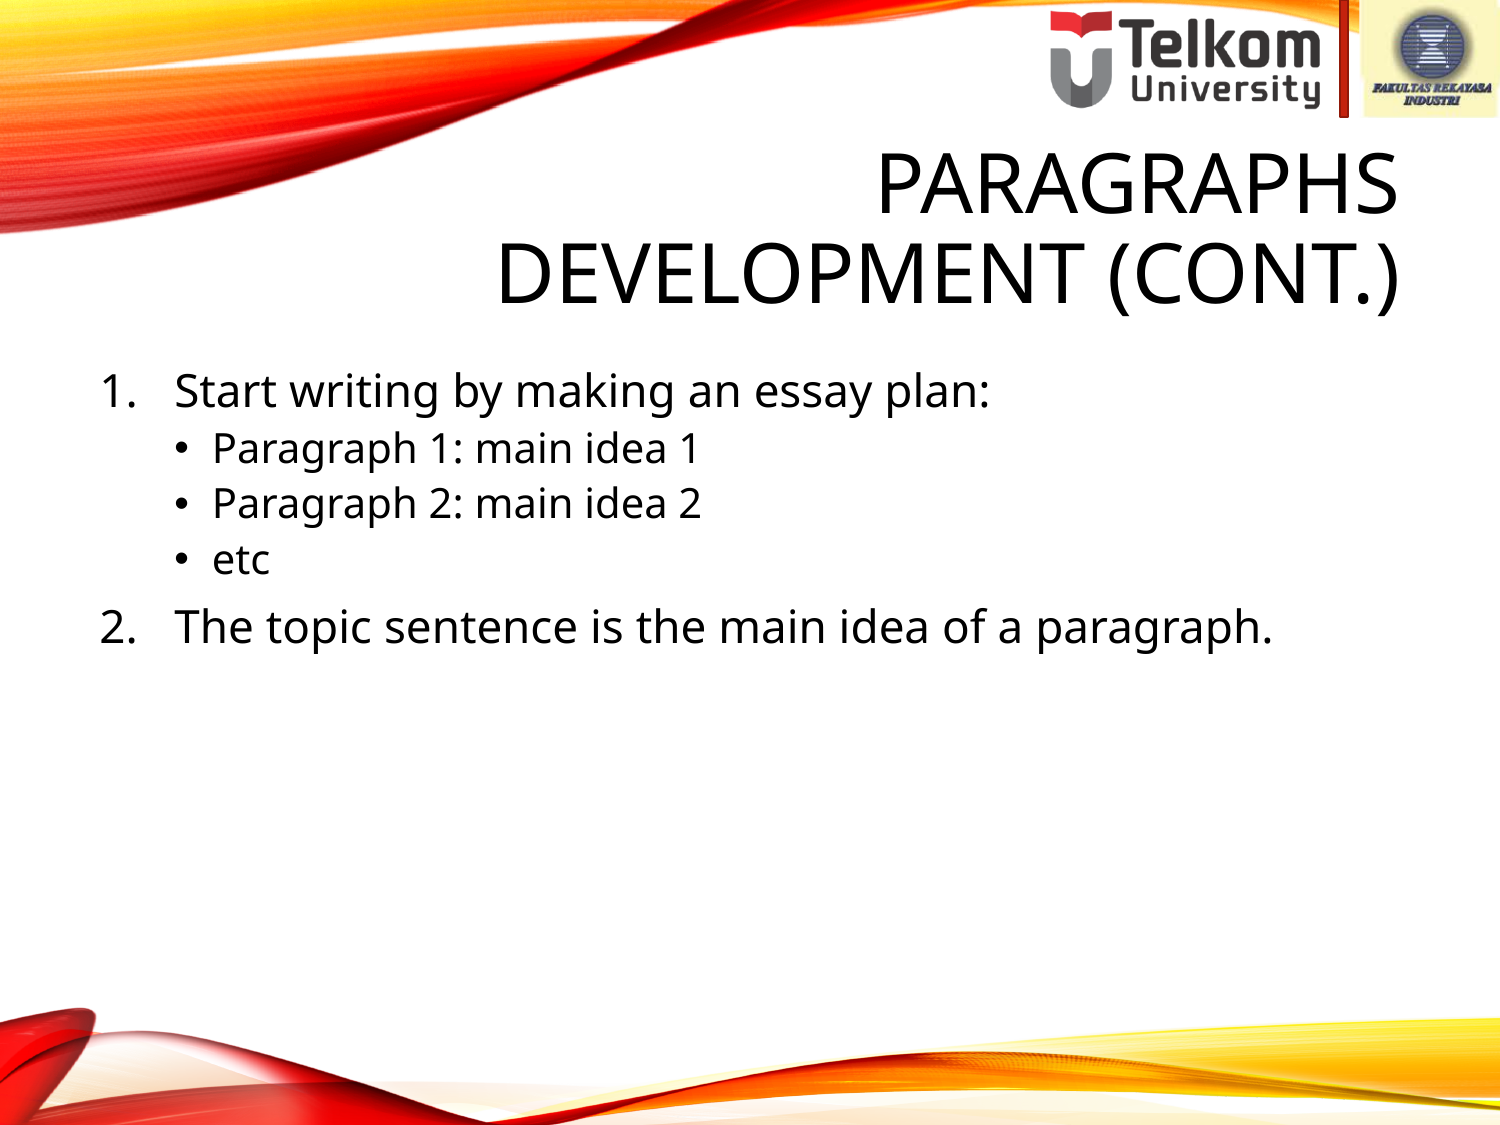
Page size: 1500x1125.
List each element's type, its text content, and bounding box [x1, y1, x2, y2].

picture [0, 1007, 1500, 1125]
picture [0, 0, 1500, 237]
title Paragraphs Development (cont.) [356, 125, 1416, 338]
list Start writing by making an essay plan: Paragraph 1: main idea 1 Paragraph 2: main idea 2 etc The topic sentence is the main idea of a paragraph. [84, 360, 1416, 1021]
